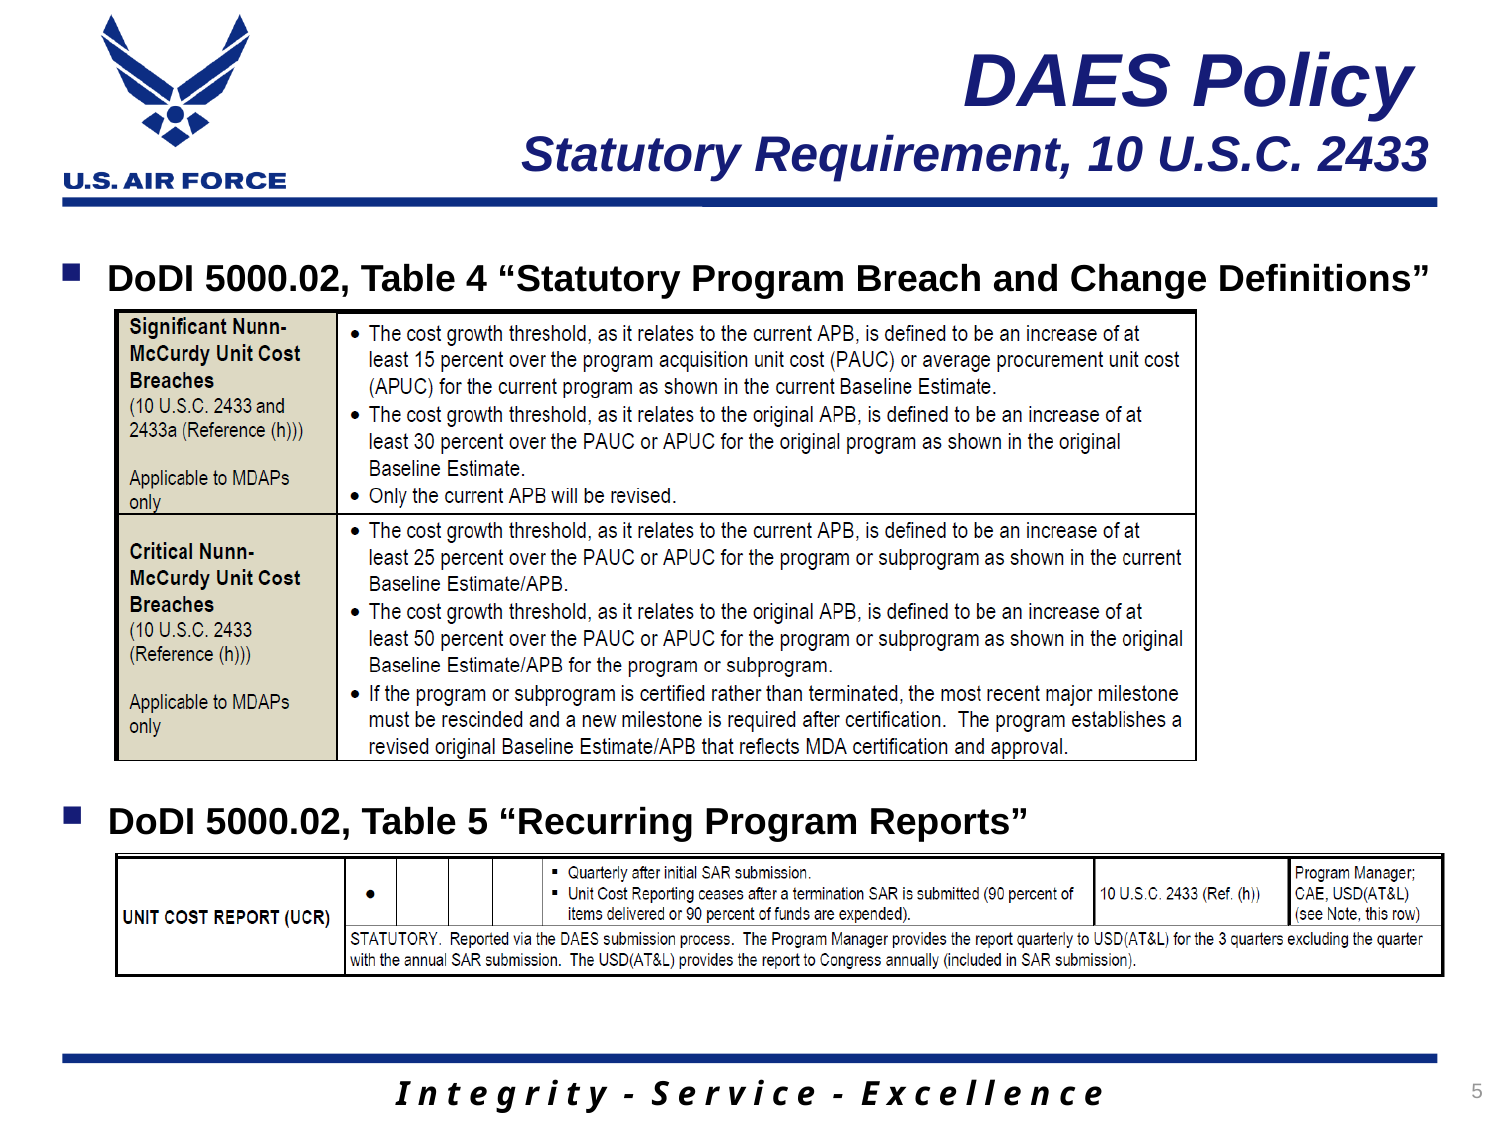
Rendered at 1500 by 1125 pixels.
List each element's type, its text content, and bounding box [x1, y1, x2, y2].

picture [110, 307, 1197, 761]
text_box DoDI 5000.02, Table 5 “Recurring Program Reports” [45, 789, 1475, 869]
slide_number 5 [1310, 1070, 1499, 1121]
picture [110, 852, 1445, 977]
title DAES Policy Statutory Requirement, 10 U.S.C. 2433 [272, 12, 1445, 201]
list DoDI 5000.02, Table 4 “Statutory Program Breach and Change Definitions” [45, 246, 1474, 327]
picture [64, 14, 272, 189]
